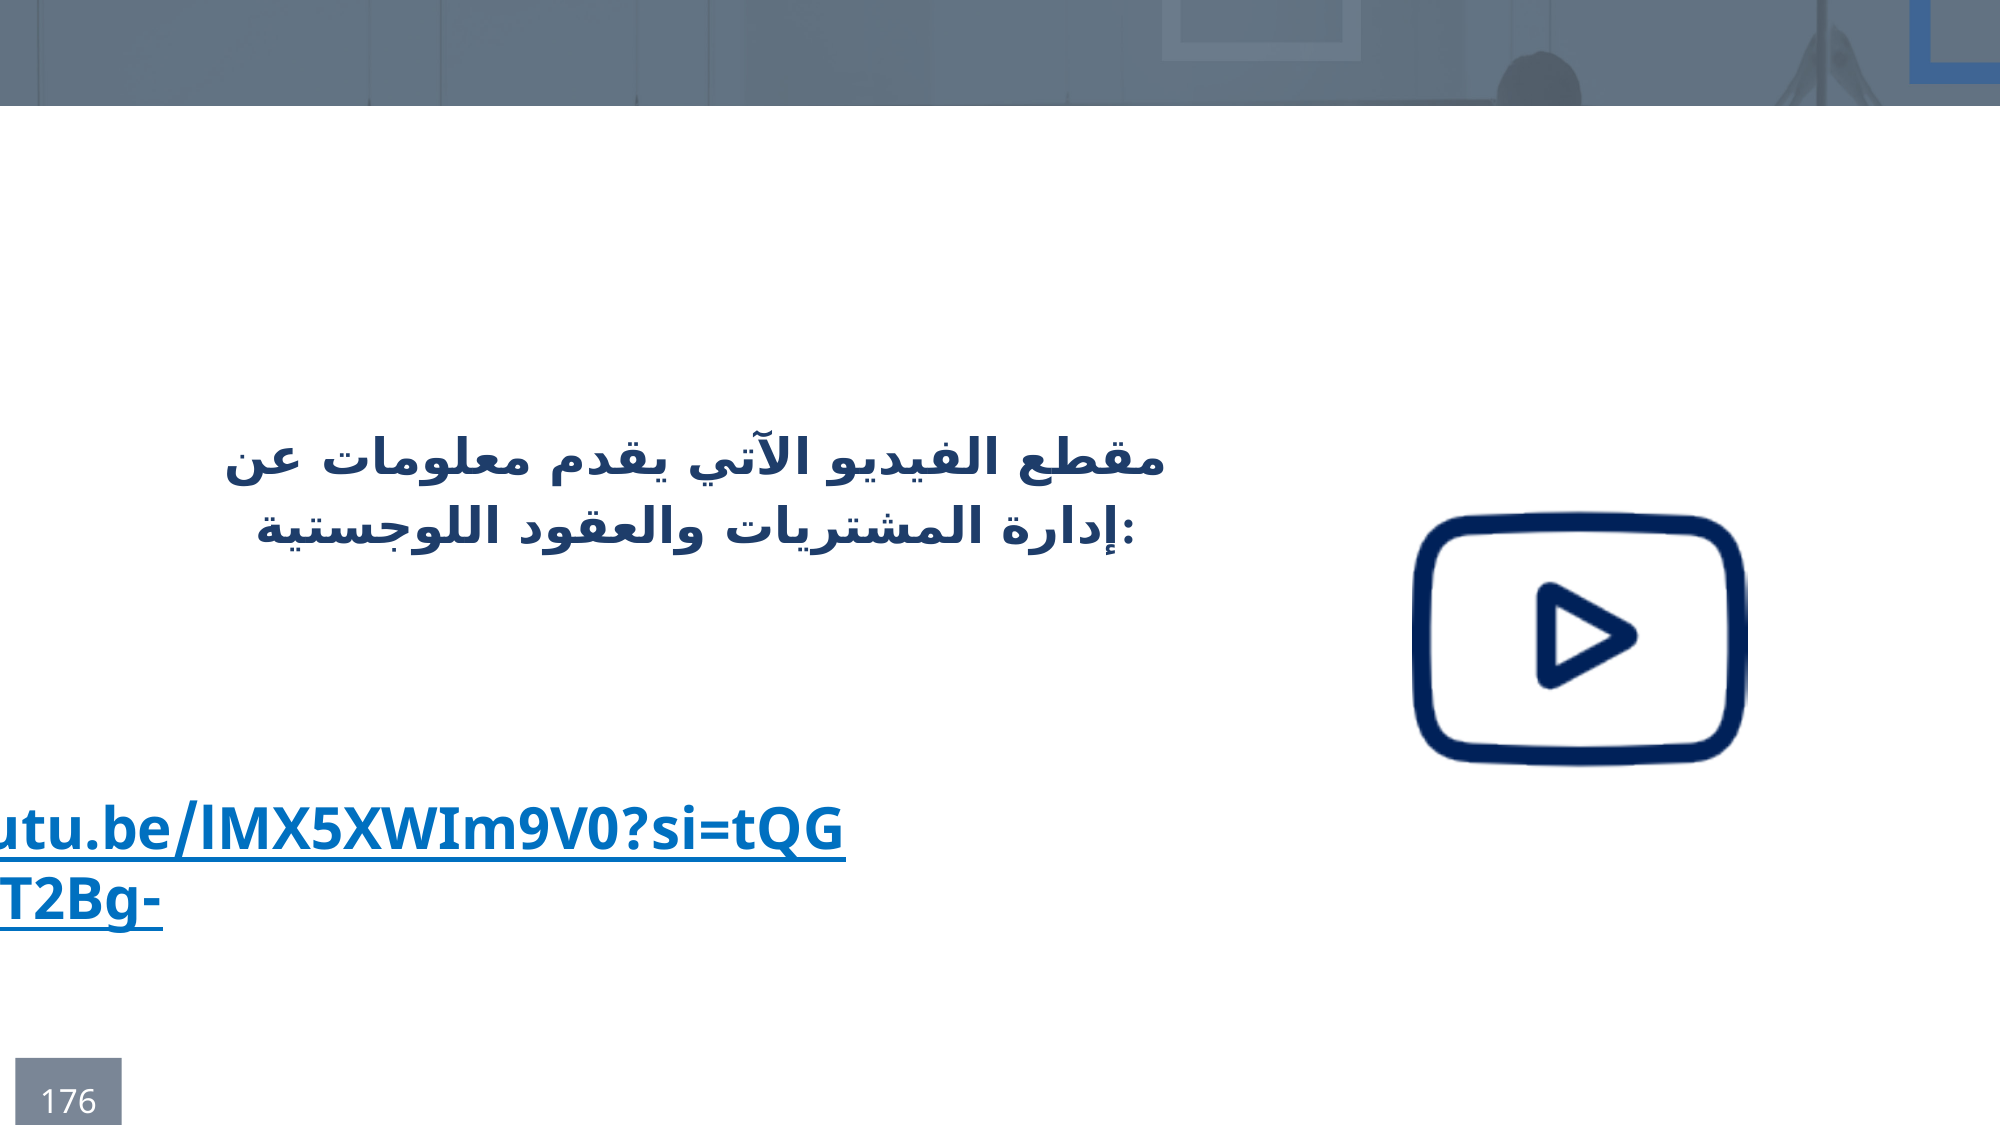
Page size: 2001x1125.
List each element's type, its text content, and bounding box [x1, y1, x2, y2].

picture [0, 0, 2000, 106]
picture [1412, 471, 1748, 808]
text_box https://youtu.be/lMX5XWIm9V0?si=tQGLXMq9MtXT2Bg- [123, 772, 1338, 875]
text_box مقطع الفيديو الآتي يقدم معلومات عن إدارة المشتريات والعقود اللوجستية: [196, 407, 1196, 561]
